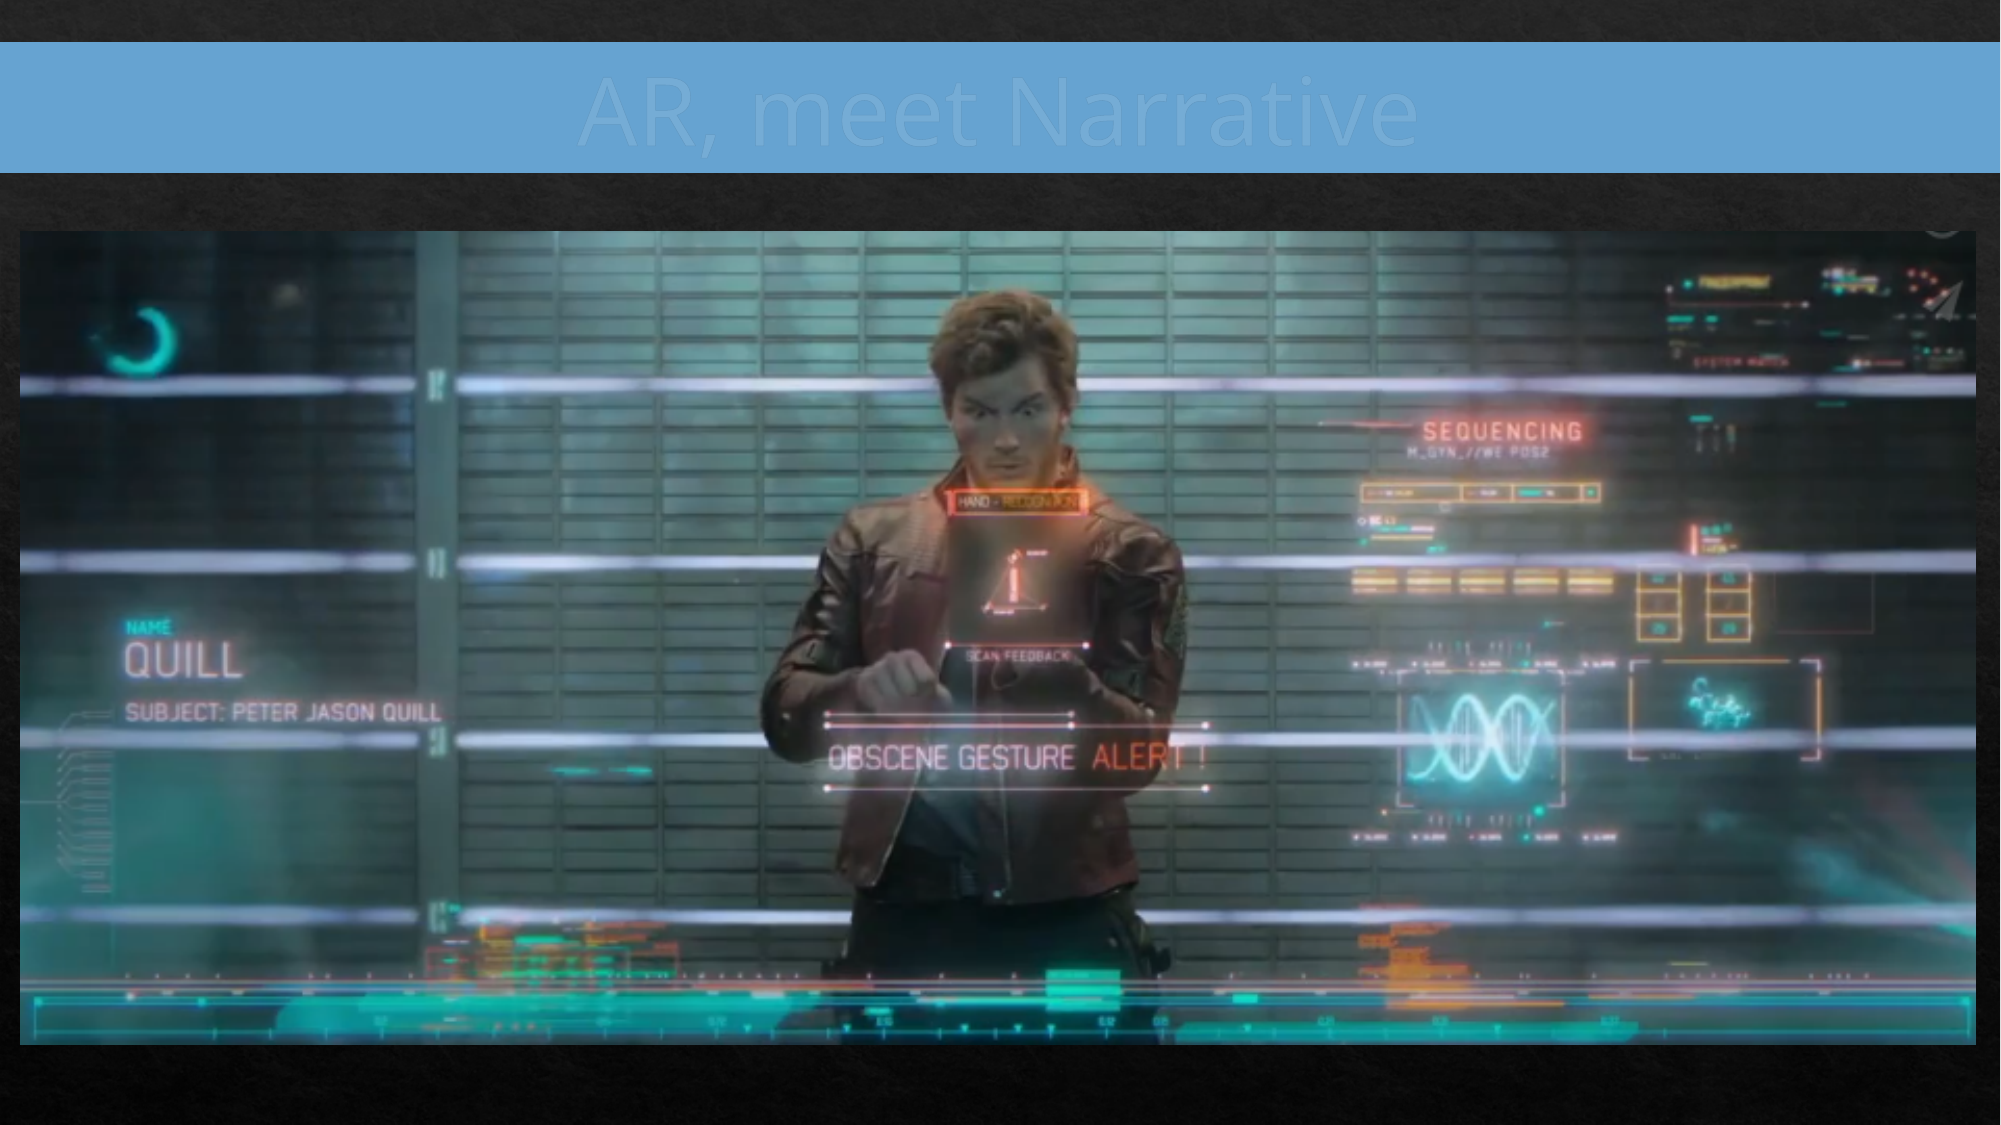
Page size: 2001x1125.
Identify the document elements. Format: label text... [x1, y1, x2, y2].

picture [20, 231, 1977, 1045]
text_box [0, 41, 2000, 174]
text_box AR, meet Narrative [212, 42, 1786, 173]
